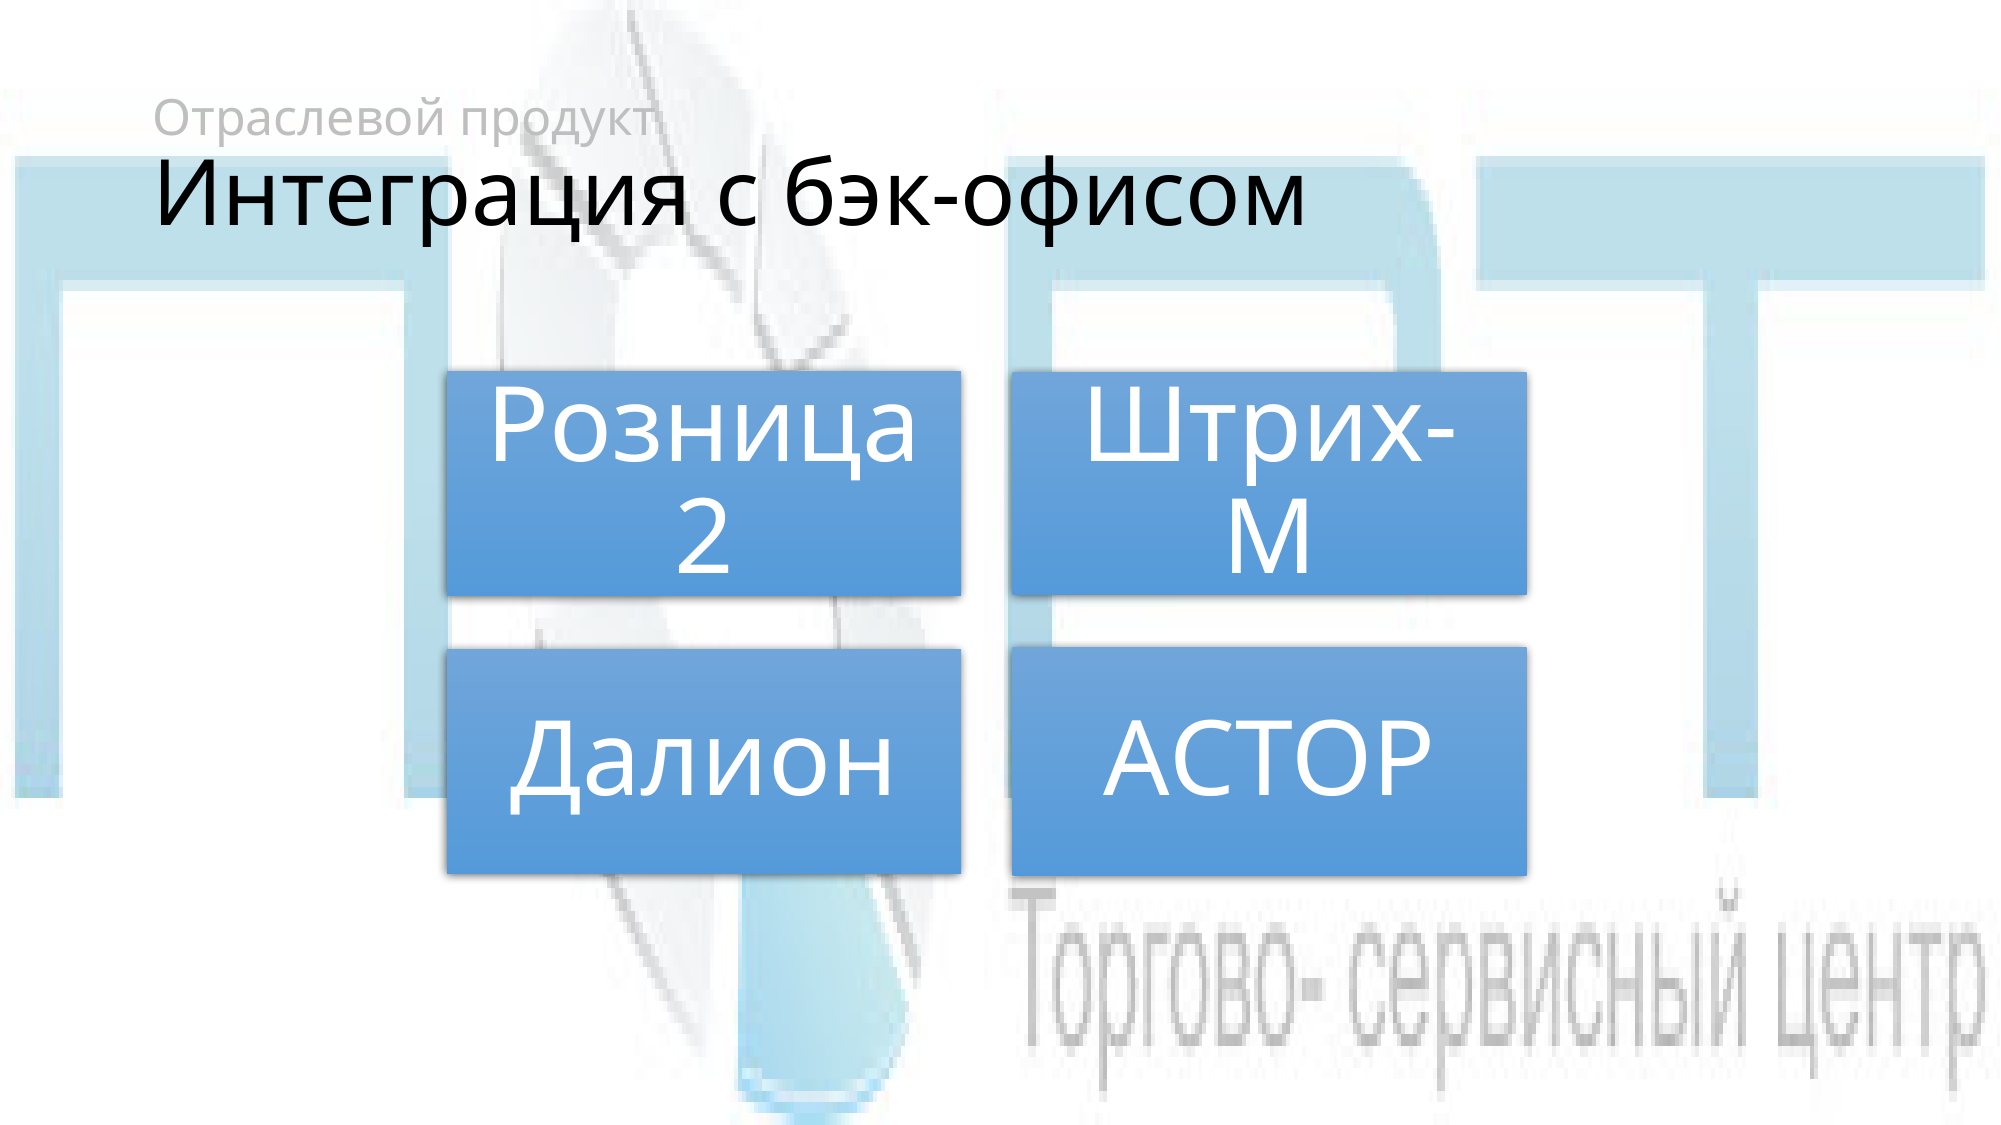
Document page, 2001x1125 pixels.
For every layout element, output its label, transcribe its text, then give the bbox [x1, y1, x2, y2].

title Отраслевой продукт Интеграция с бэк-офисом [137, 59, 1863, 278]
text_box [166, 370, 1807, 876]
